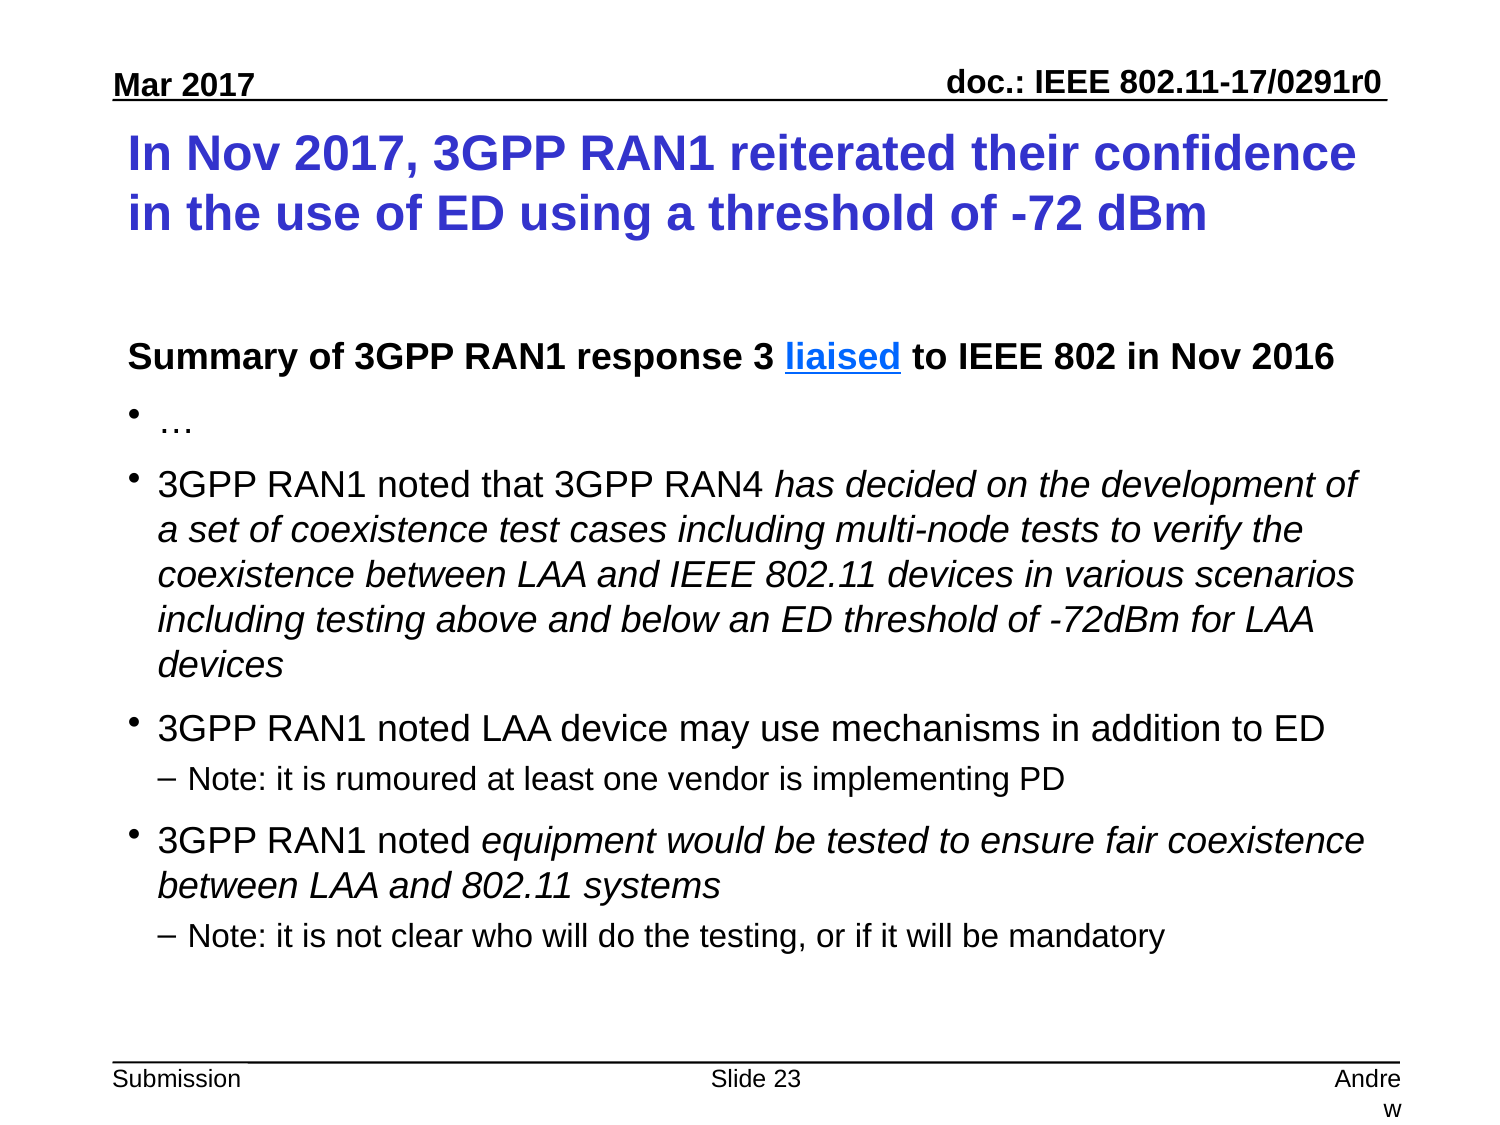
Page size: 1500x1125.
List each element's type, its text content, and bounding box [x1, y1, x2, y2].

slide_number Slide 23 [709, 1061, 803, 1093]
title In Nov 2017, 3GPP RAN1 reiterated their confidence in the use of ED using a threshold of -72 dBm [112, 112, 1388, 288]
list Summary of 3GPP RAN1 response 3 liaised to IEEE 802 in Nov 2016 … 3GPP RAN1 noted that 3GPP RAN4 has decided on the development of a set of coexistence test cases including multi-node tests to verify the coexistence between LAA and IEEE 802.11 devices in various scenarios including testing above and below an ED threshold of -72dBm for LAA devices 3GPP RAN1 noted LAA device may use mechanisms in addition to ED Note: it is rumoured at least one vendor is implementing PD 3GPP RAN1 noted equipment would be tested to ensure fair coexistence between LAA and 802.11 systems Note: it is not clear who will do the testing, or if it will be mandatory [112, 324, 1388, 1000]
footer Andrew Myles, Cisco [1320, 1061, 1402, 1093]
